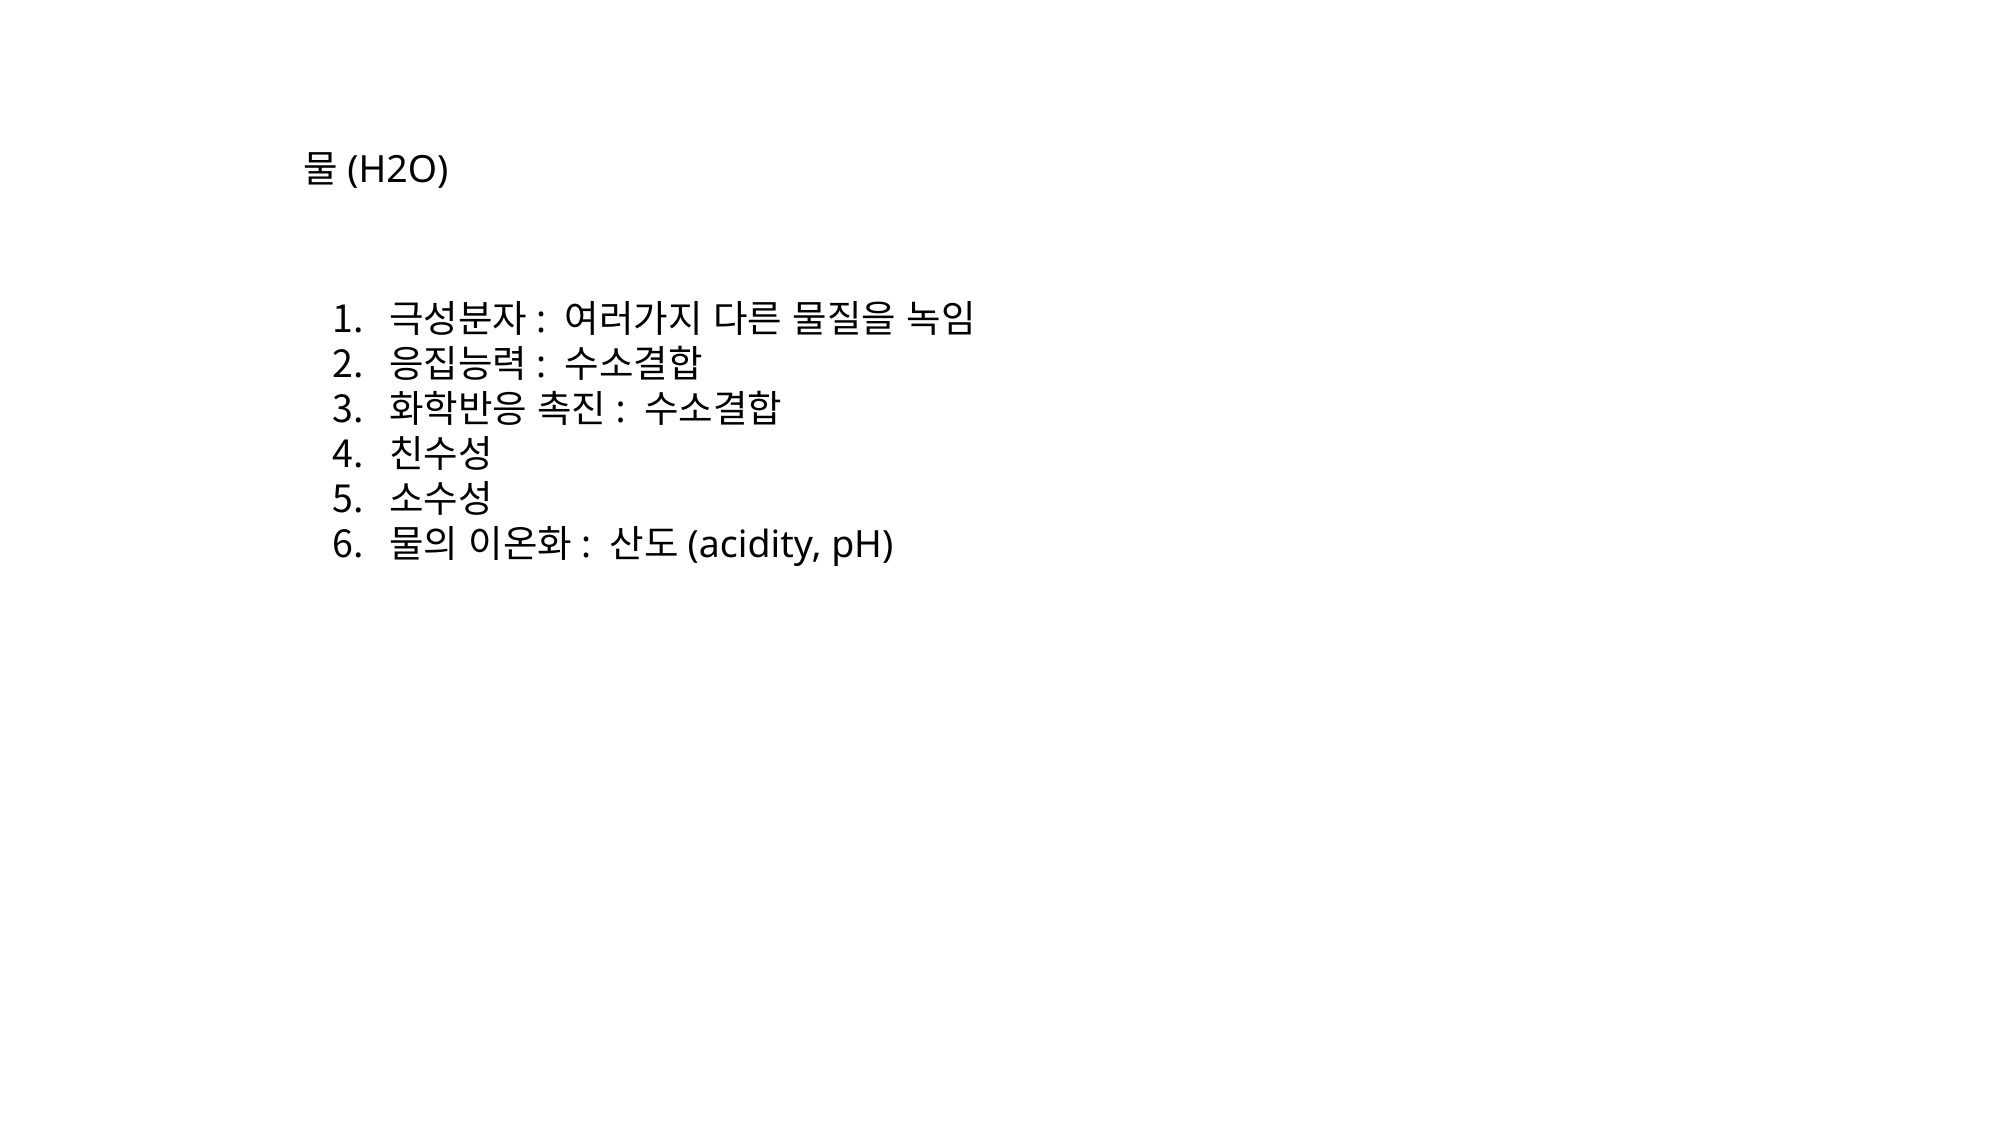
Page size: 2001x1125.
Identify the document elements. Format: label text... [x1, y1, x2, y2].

text_box 물(H2O) [289, 137, 464, 198]
text_box 극성분자: 여러가지 다른 물질을 녹임 응집능력: 수소결합 화학반응 촉진: 수소결합 친수성 소수성 물의 이온화: 산도(acidity, pH) [318, 287, 991, 663]
